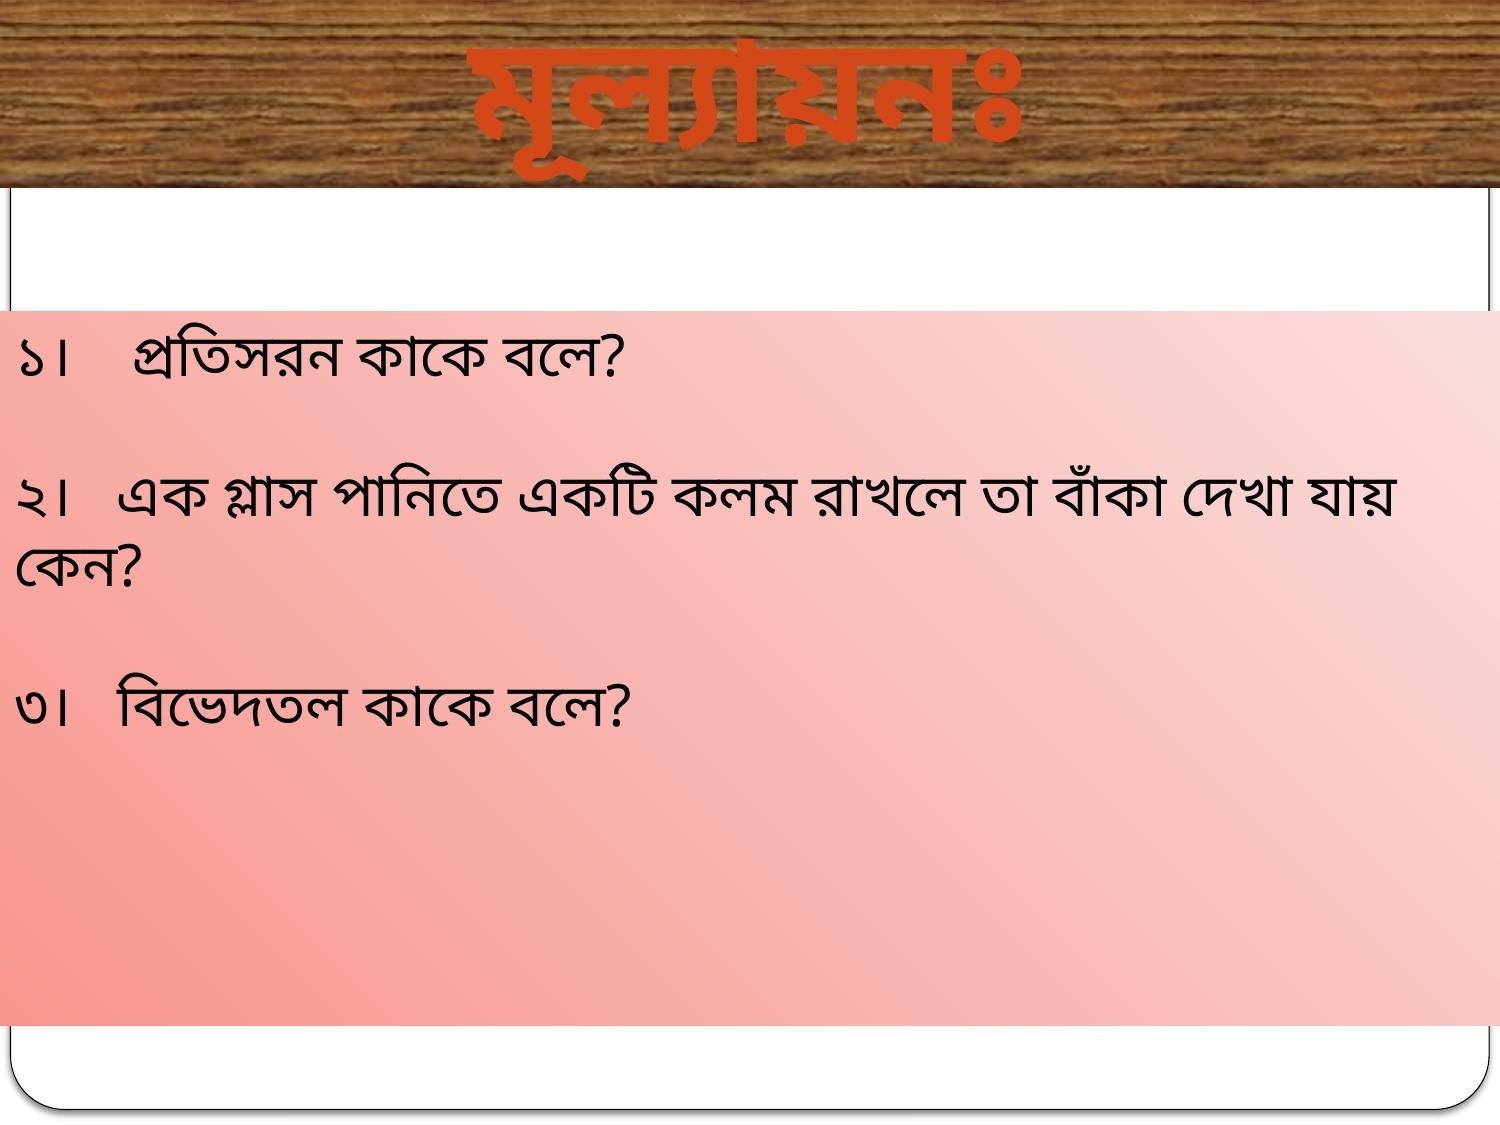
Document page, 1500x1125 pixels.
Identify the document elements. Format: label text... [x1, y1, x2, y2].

text_box ১। প্রতিসরন কাকে বলে? ২। এক গ্লাস পানিতে একটি কলম রাখলে তা বাঁকা দেখা যায় কেন? ৩। বিভেদতল কাকে বলে? [0, 311, 1500, 1026]
title মূল্যায়নঃ [0, 0, 1500, 188]
